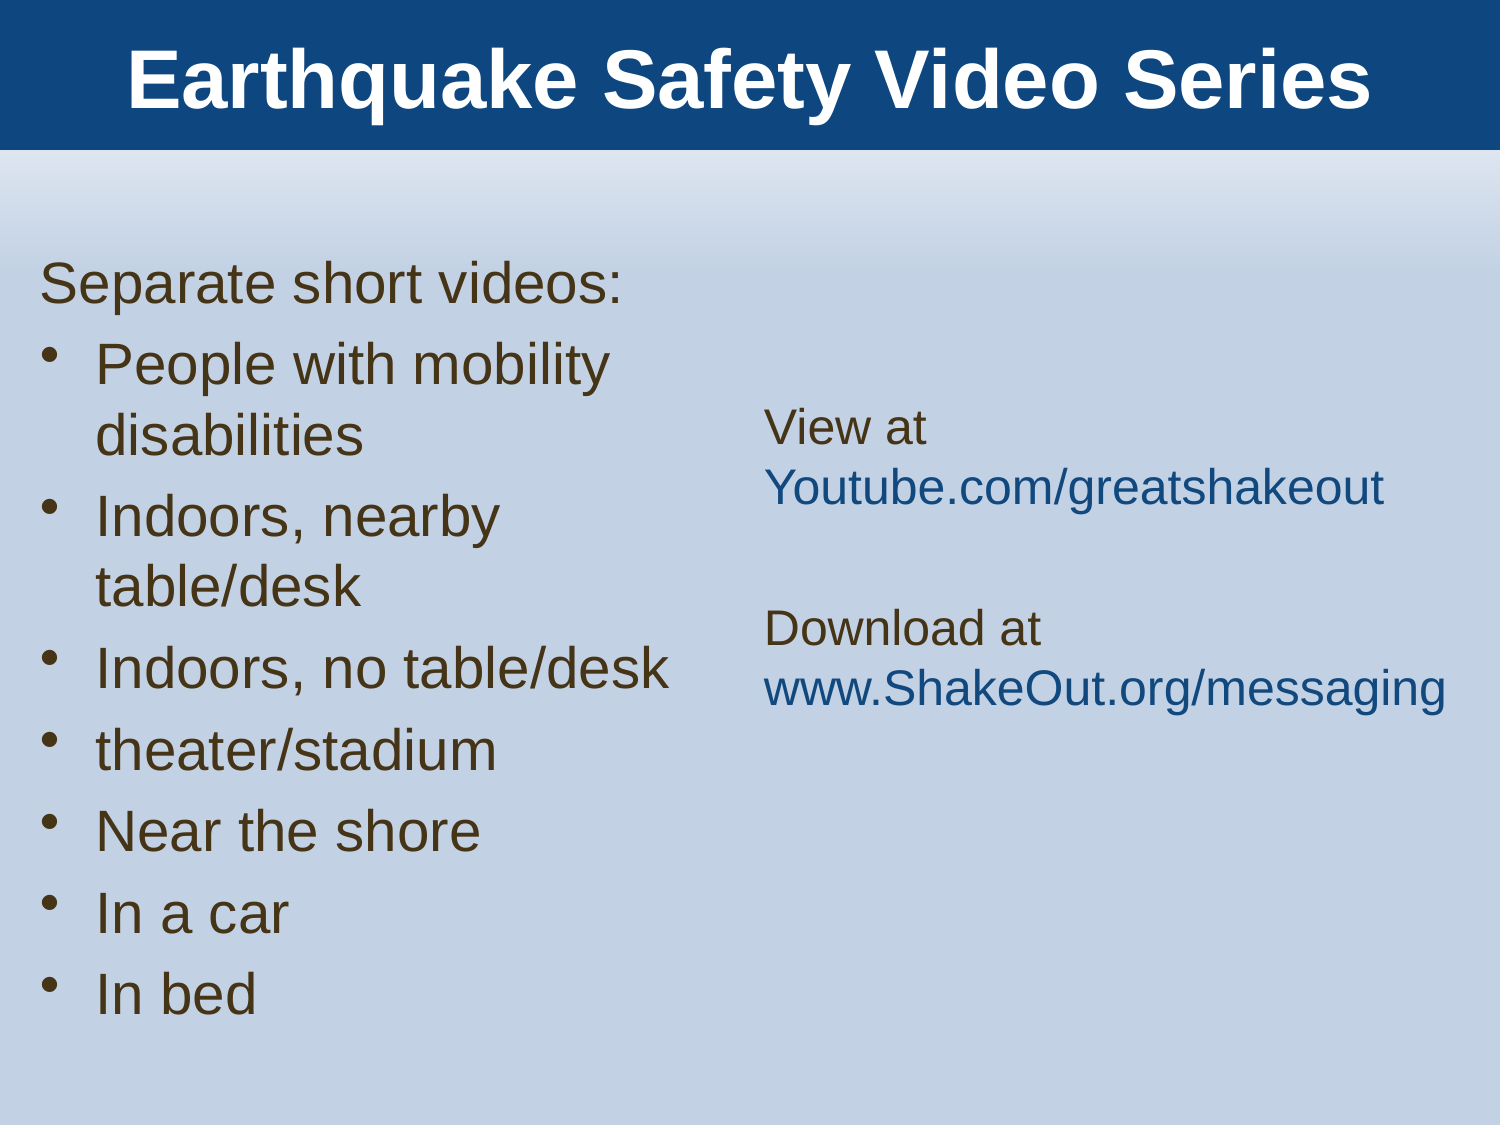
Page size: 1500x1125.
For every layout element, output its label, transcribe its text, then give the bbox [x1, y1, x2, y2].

title Earthquake Safety Video Series [0, 0, 1500, 151]
list View at Youtube.com/greatshakeout Download at www.ShakeOut.org/messaging [749, 387, 1475, 1125]
list Separate short videos: People with mobility disabilities Indoors, nearby table/desk Indoors, no table/desk theater/stadium Near the shore In a car In bed [24, 237, 688, 975]
